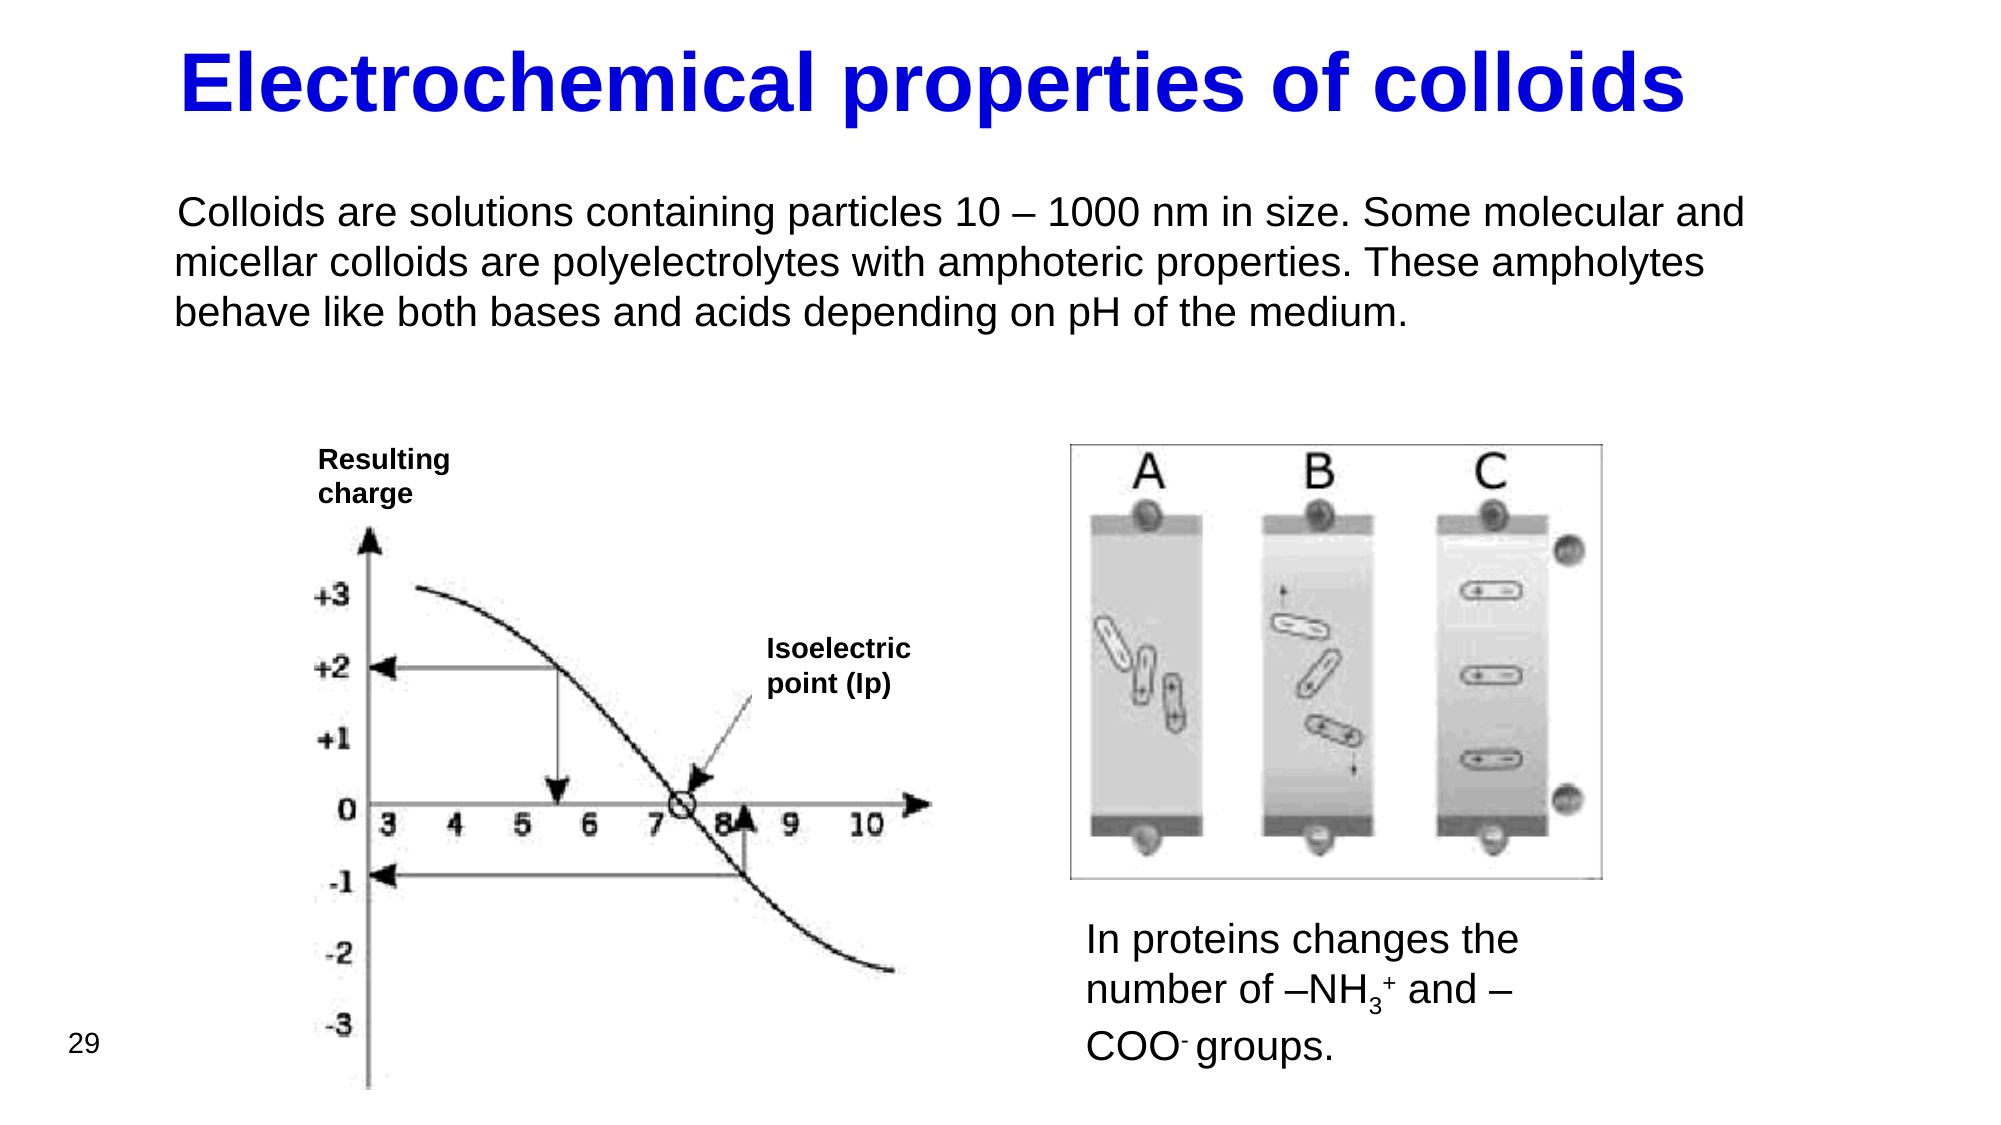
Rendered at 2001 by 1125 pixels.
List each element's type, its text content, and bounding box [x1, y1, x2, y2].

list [314, 444, 945, 1090]
list Colloids are solutions containing particles 10 – 1000 nm in size. Some molecular and micellar colloids are polyelectrolytes with amphoteric properties. These ampholytes behave like both bases and acids depending on pH of the medium. [174, 184, 1757, 390]
text_box Resulting charge [303, 432, 516, 518]
title Electrochemical properties of colloids [179, 45, 1721, 184]
text_box In proteins changes the number of –NH3+ and –COO- groups. [1070, 904, 1603, 1077]
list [1070, 444, 1603, 880]
slide_number 29 [67, 1021, 110, 1063]
